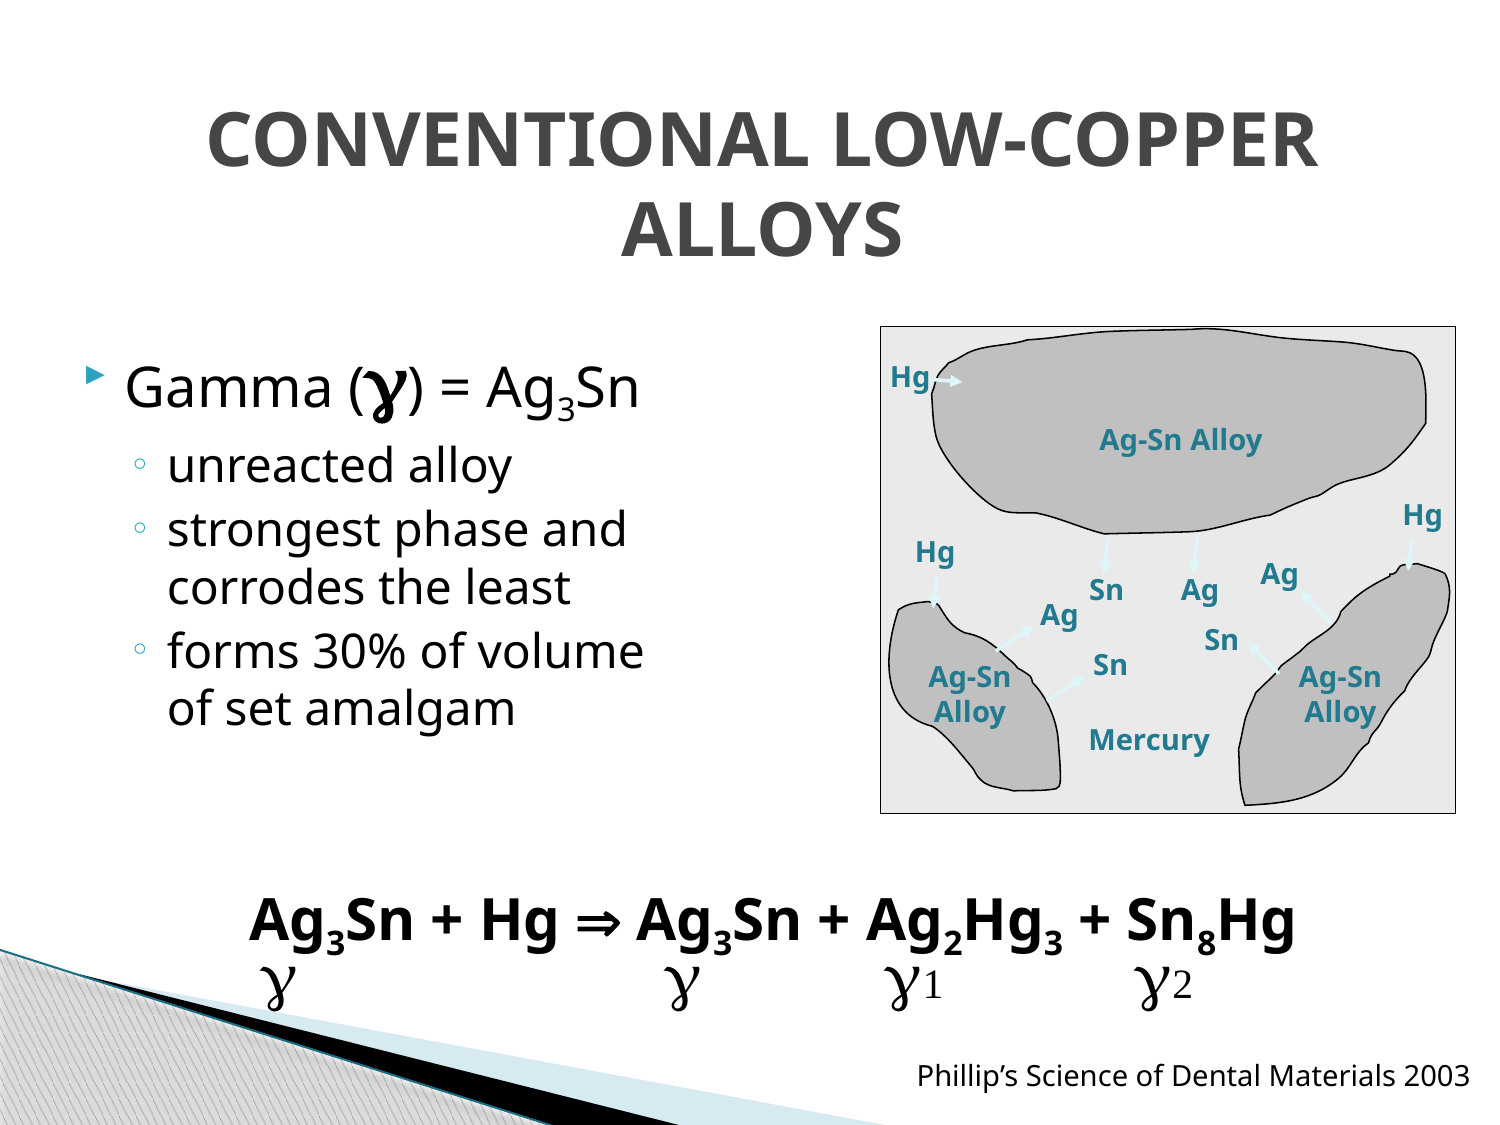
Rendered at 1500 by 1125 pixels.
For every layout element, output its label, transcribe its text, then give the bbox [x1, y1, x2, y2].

title CONVENTIONAL LOW-COPPER ALLOYS [62, 87, 1463, 275]
list Gamma () = Ag3Sn unreacted alloy strongest phase and corrodes the least forms 30% of volume of set amalgam [50, 324, 800, 1000]
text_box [867, 326, 1466, 814]
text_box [187, 874, 1500, 1101]
